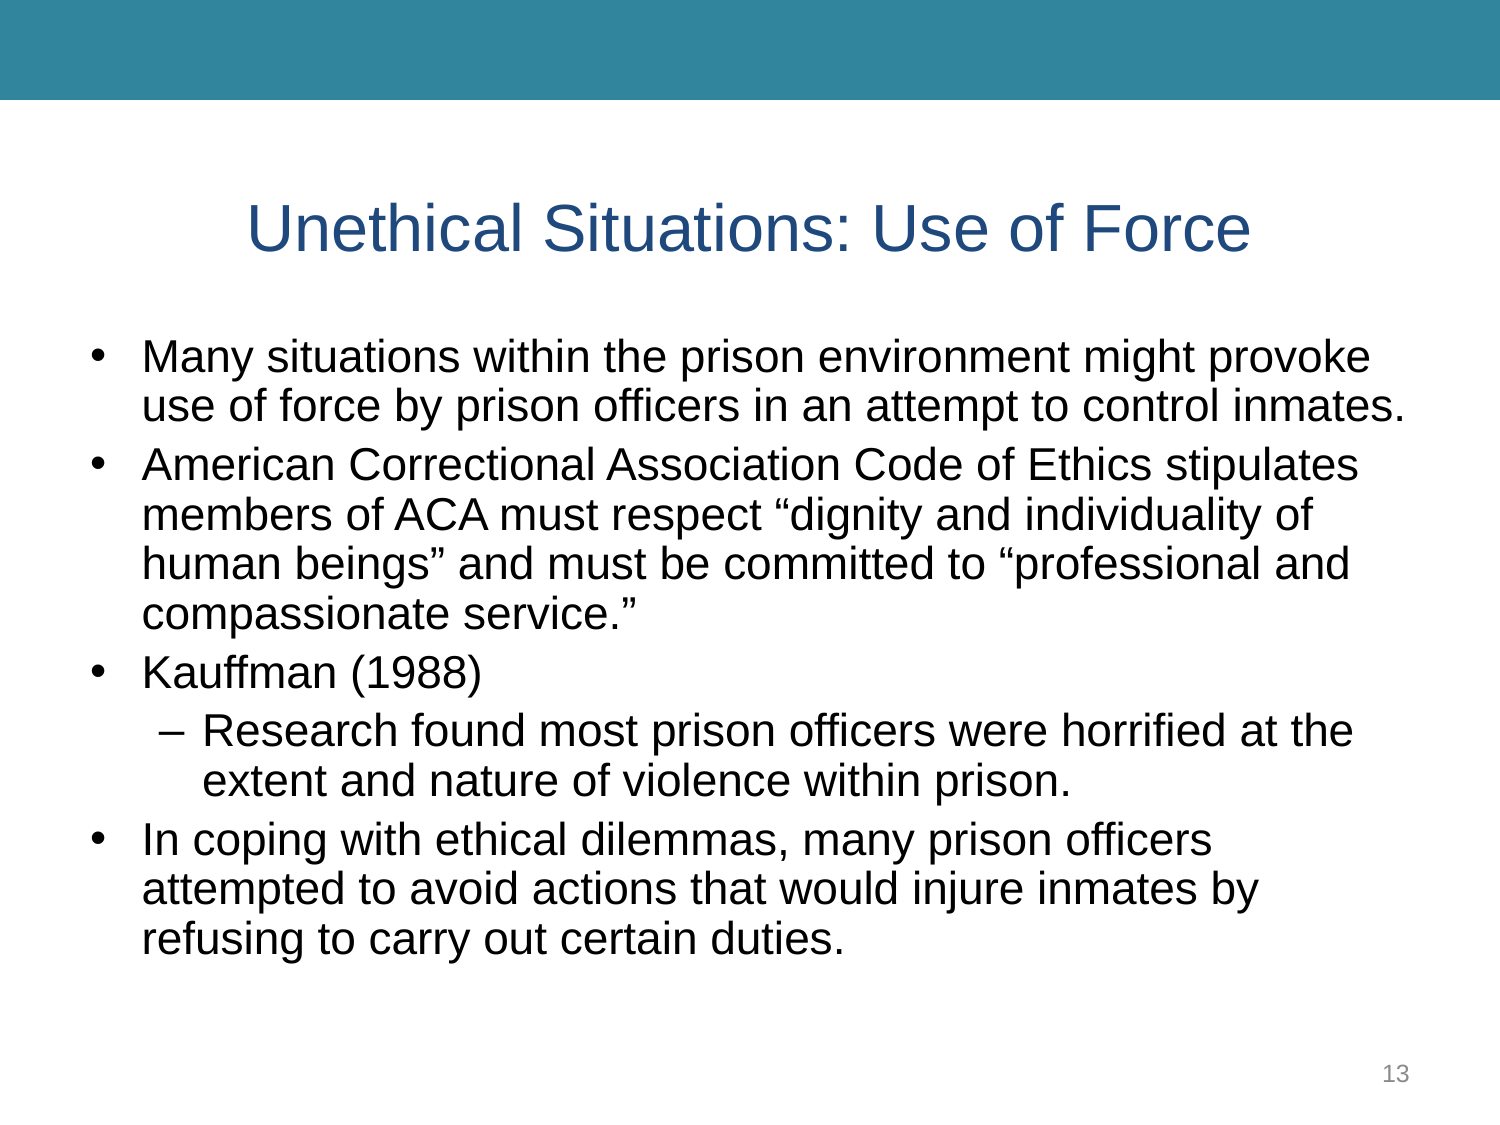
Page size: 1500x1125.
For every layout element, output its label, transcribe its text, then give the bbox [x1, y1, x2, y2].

list Many situations within the prison environment might provoke use of force by prison officers in an attempt to control inmates. American Correctional Association Code of Ethics stipulates members of ACA must respect “dignity and individuality of human beings” and must be committed to “professional and compassionate service.” Kauffman (1988) Research found most prison officers were horrified at the extent and nature of violence within prison. In coping with ethical dilemmas, many prison officers attempted to avoid actions that would injure inmates by refusing to carry out certain duties. [75, 324, 1425, 1025]
slide_number 13 [1350, 1042, 1425, 1103]
title Unethical Situations: Use of Force [75, 125, 1425, 324]
